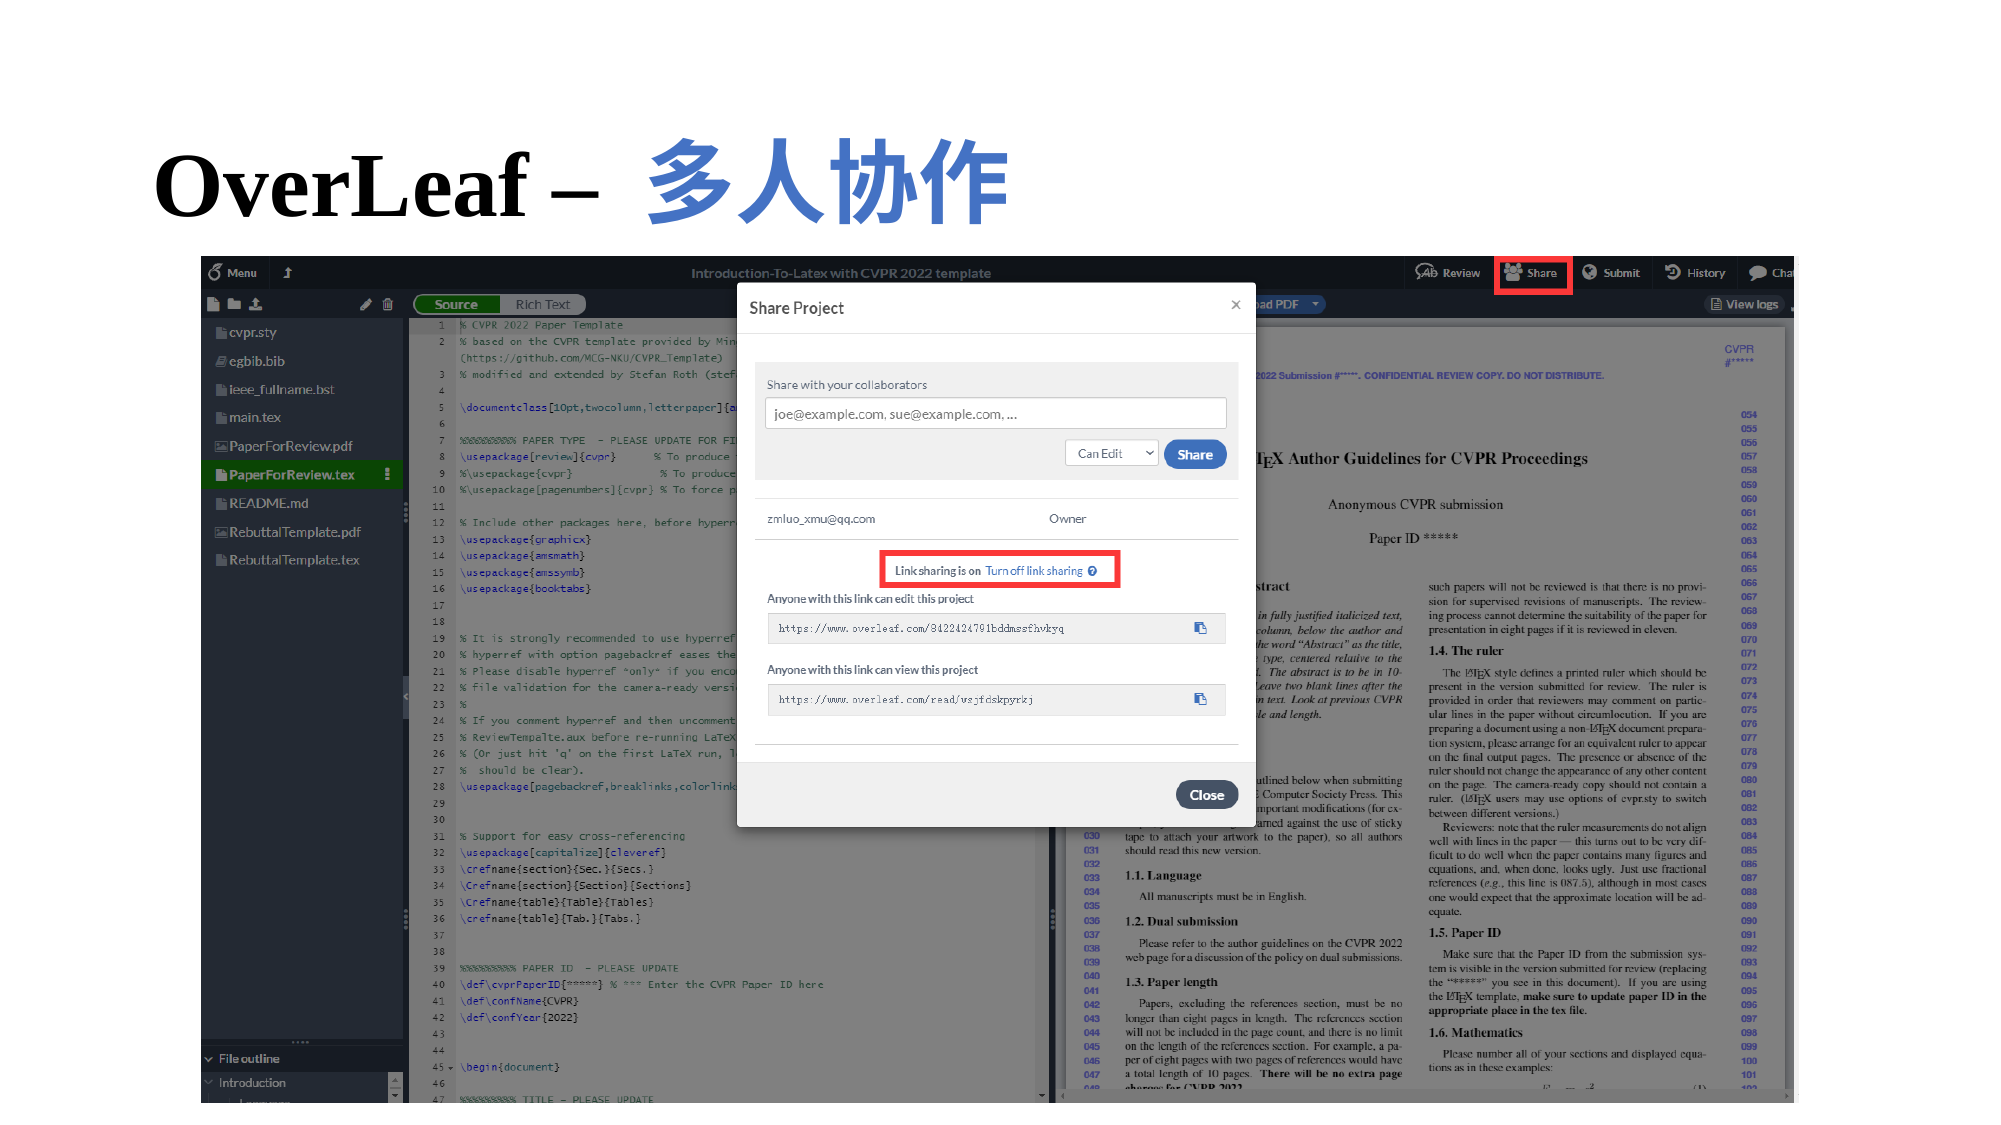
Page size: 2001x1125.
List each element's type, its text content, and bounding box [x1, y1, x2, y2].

title OverLeaf – 多人协作 [137, 59, 1863, 278]
picture [200, 256, 1799, 1103]
